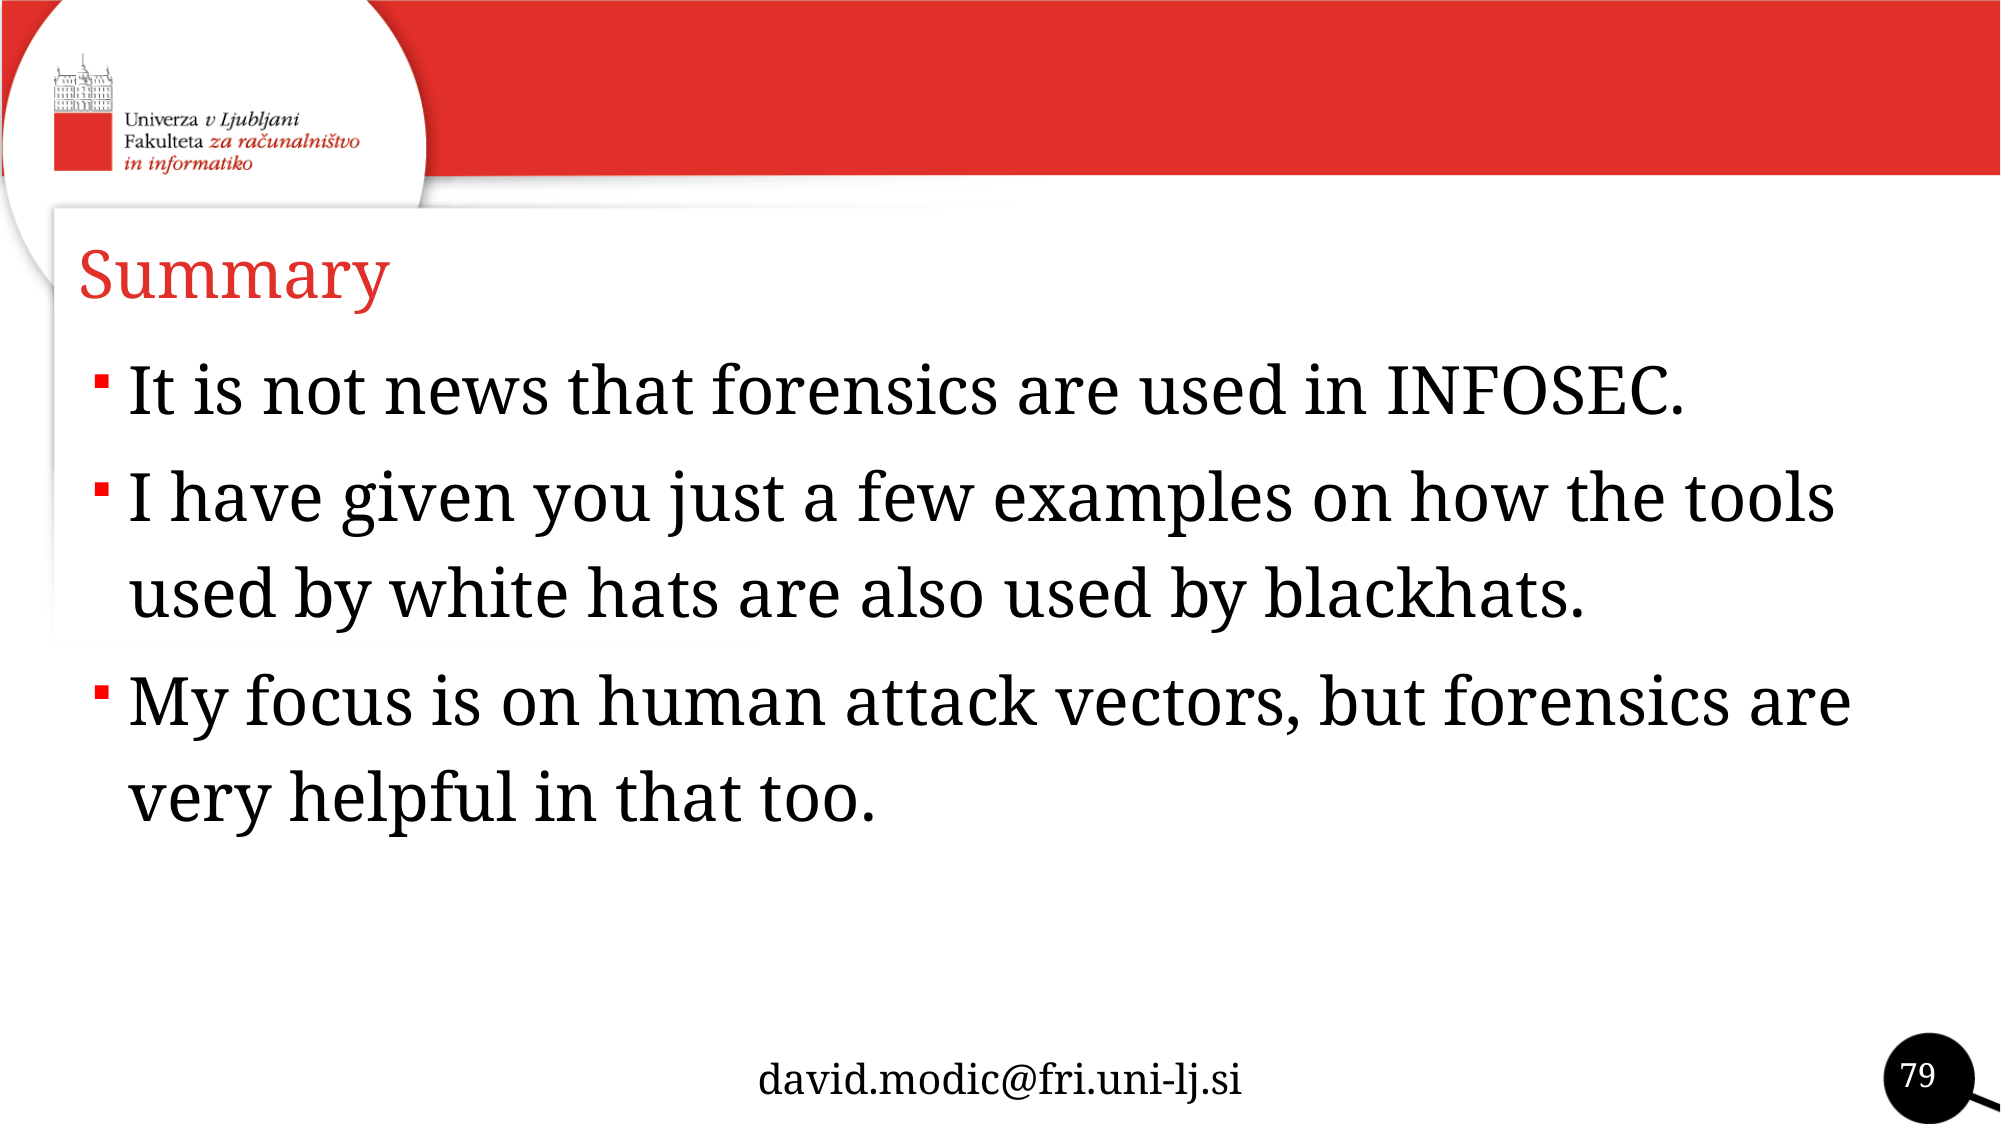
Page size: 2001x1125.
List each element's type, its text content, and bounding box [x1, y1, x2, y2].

list It is not news that forensics are used in INFOSEC. I have given you just a few examples on how the tools used by white hats are also used by blackhats. My focus is on human attack vectors, but forensics are very helpful in that too. [76, 324, 1964, 1035]
slide_number 79 [1836, 1046, 1952, 1107]
title Summary [63, 214, 1747, 313]
picture [0, 0, 2001, 1125]
text_box david.modic@fri.uni-lj.si [74, 1051, 1926, 1112]
